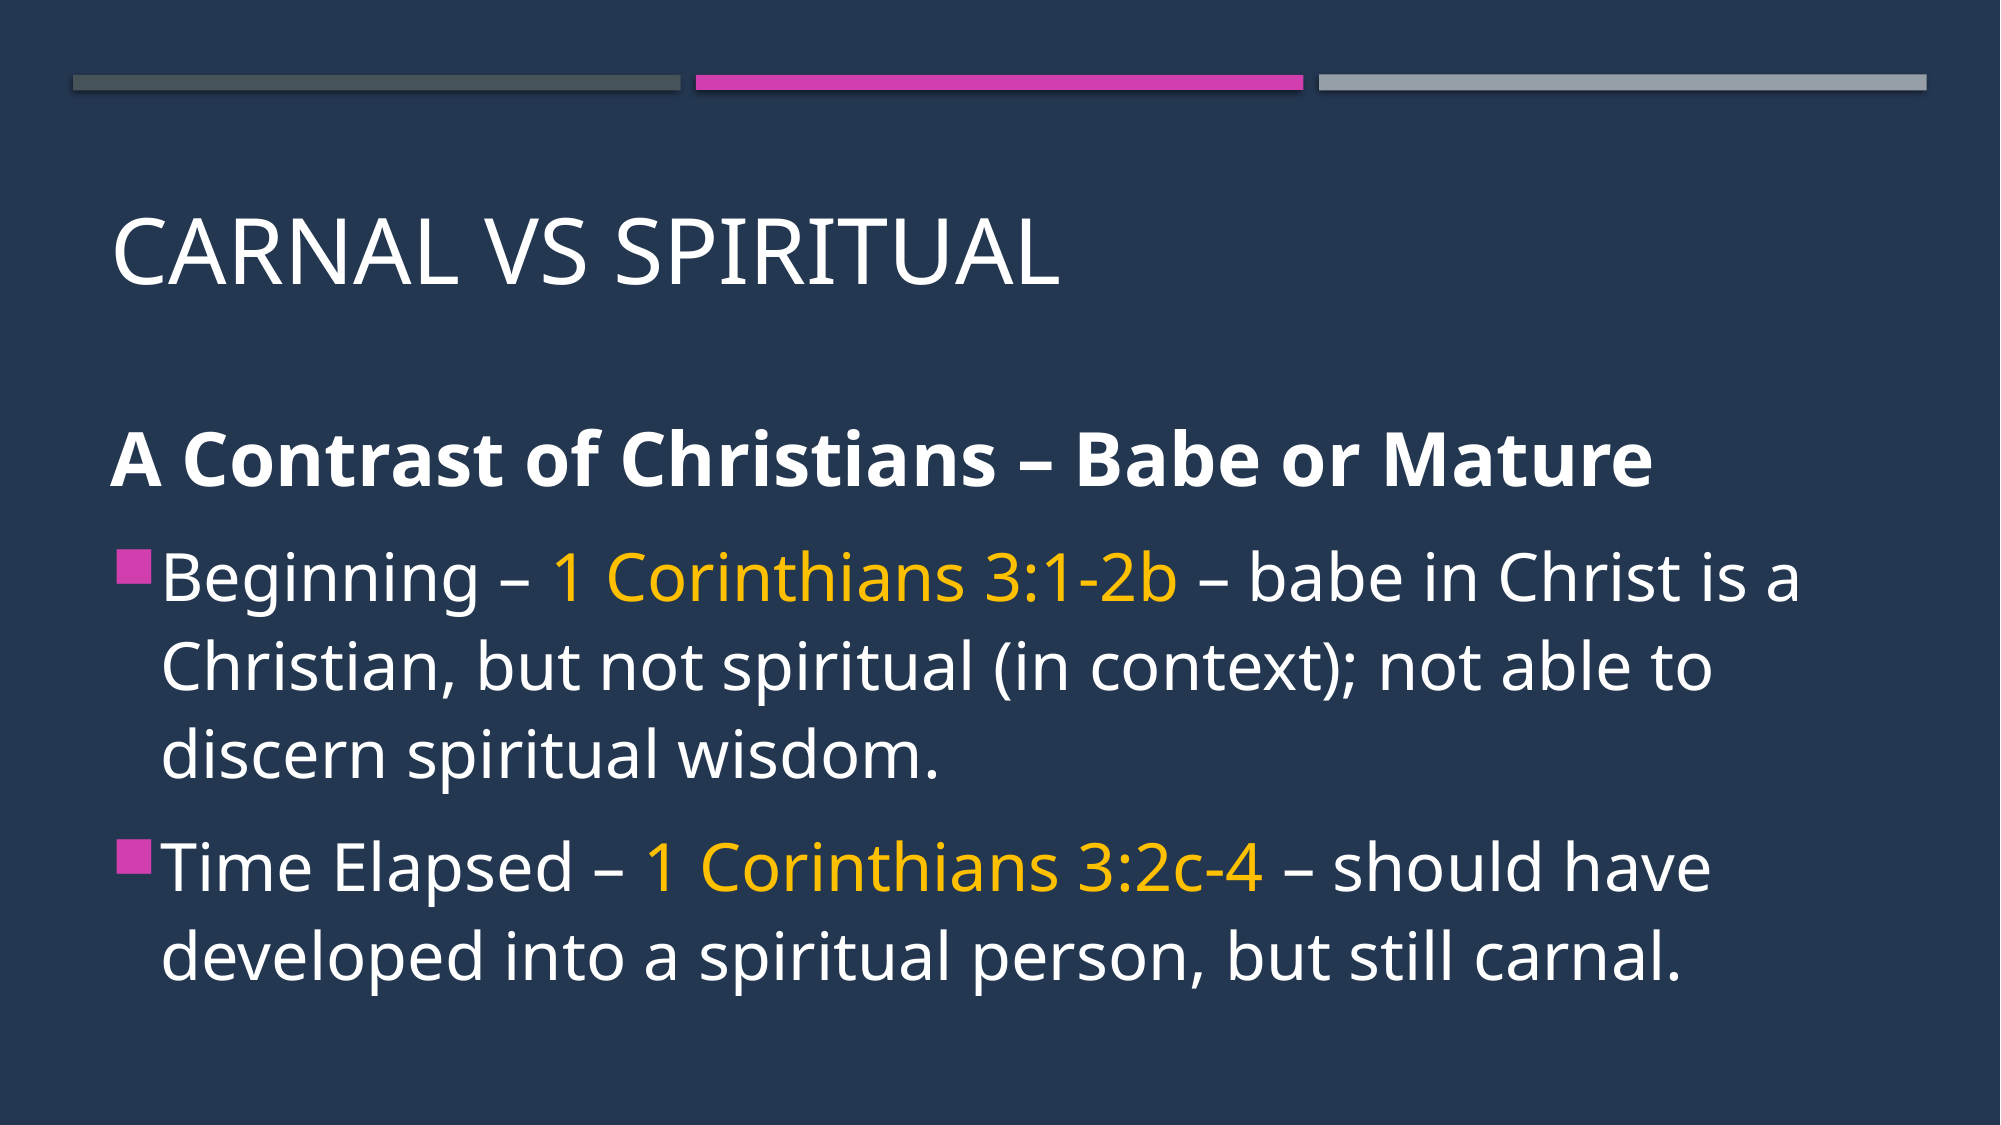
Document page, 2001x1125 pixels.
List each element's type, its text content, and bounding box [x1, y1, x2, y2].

list A Contrast of Christians – Babe or Mature Beginning – 1 Corinthians 3:1-2b – babe in Christ is a Christian, but not spiritual (in context); not able to discern spiritual wisdom. Time Elapsed – 1 Corinthians 3:2c-4 – should have developed into a spiritual person, but still carnal. [95, 331, 1905, 1065]
title Carnal vs Spiritual [95, 115, 1905, 311]
